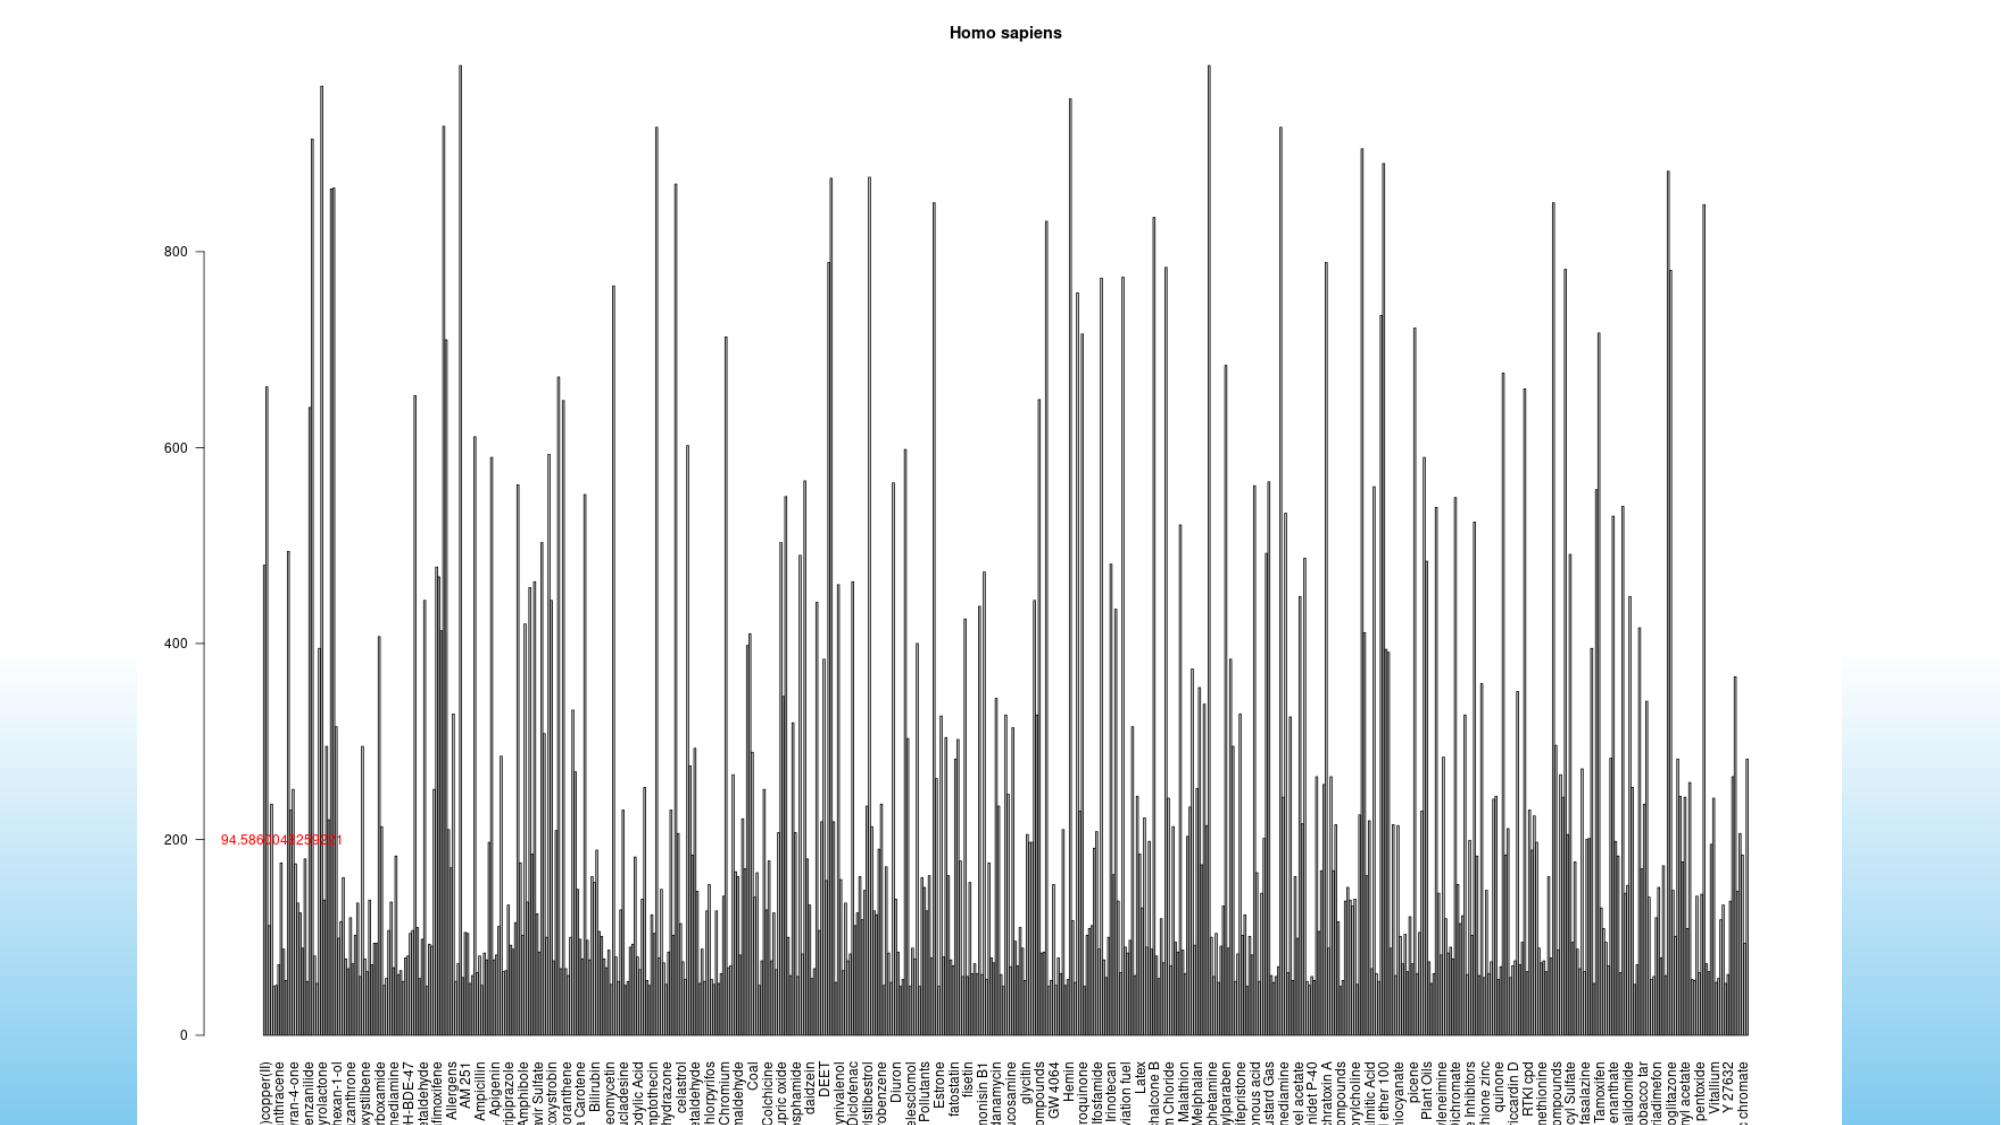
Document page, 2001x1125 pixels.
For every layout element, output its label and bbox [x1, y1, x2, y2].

picture [137, 0, 1842, 1125]
